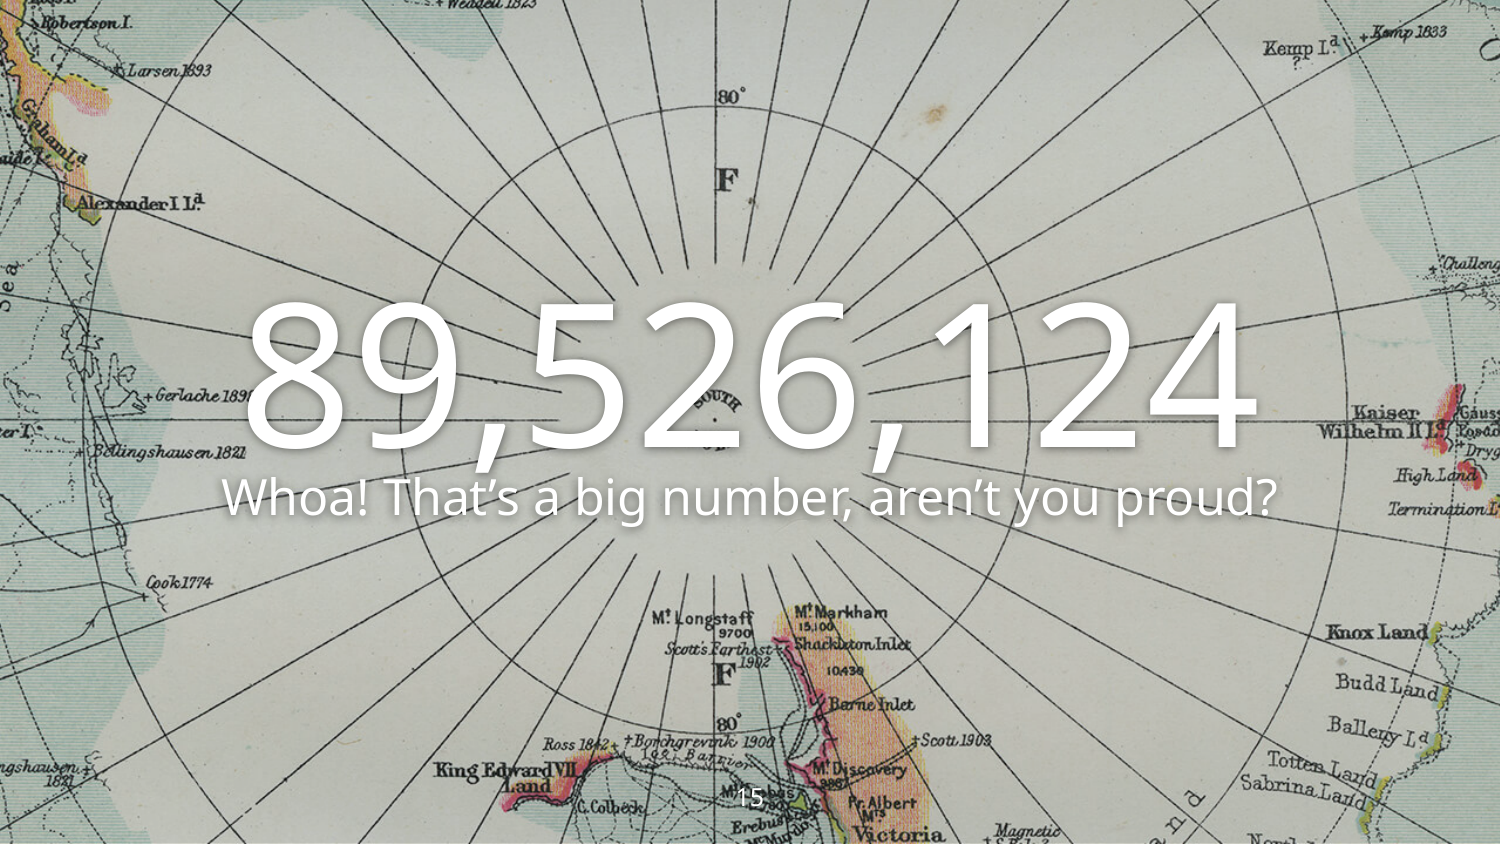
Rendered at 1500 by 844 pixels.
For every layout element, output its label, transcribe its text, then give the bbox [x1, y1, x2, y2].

title 89,526,124 [112, 297, 1388, 462]
slide_number ‹#› [705, 753, 795, 844]
picture [0, 0, 1500, 844]
subtitle Whoa! That’s a big number, aren’t you proud? [112, 465, 1388, 595]
